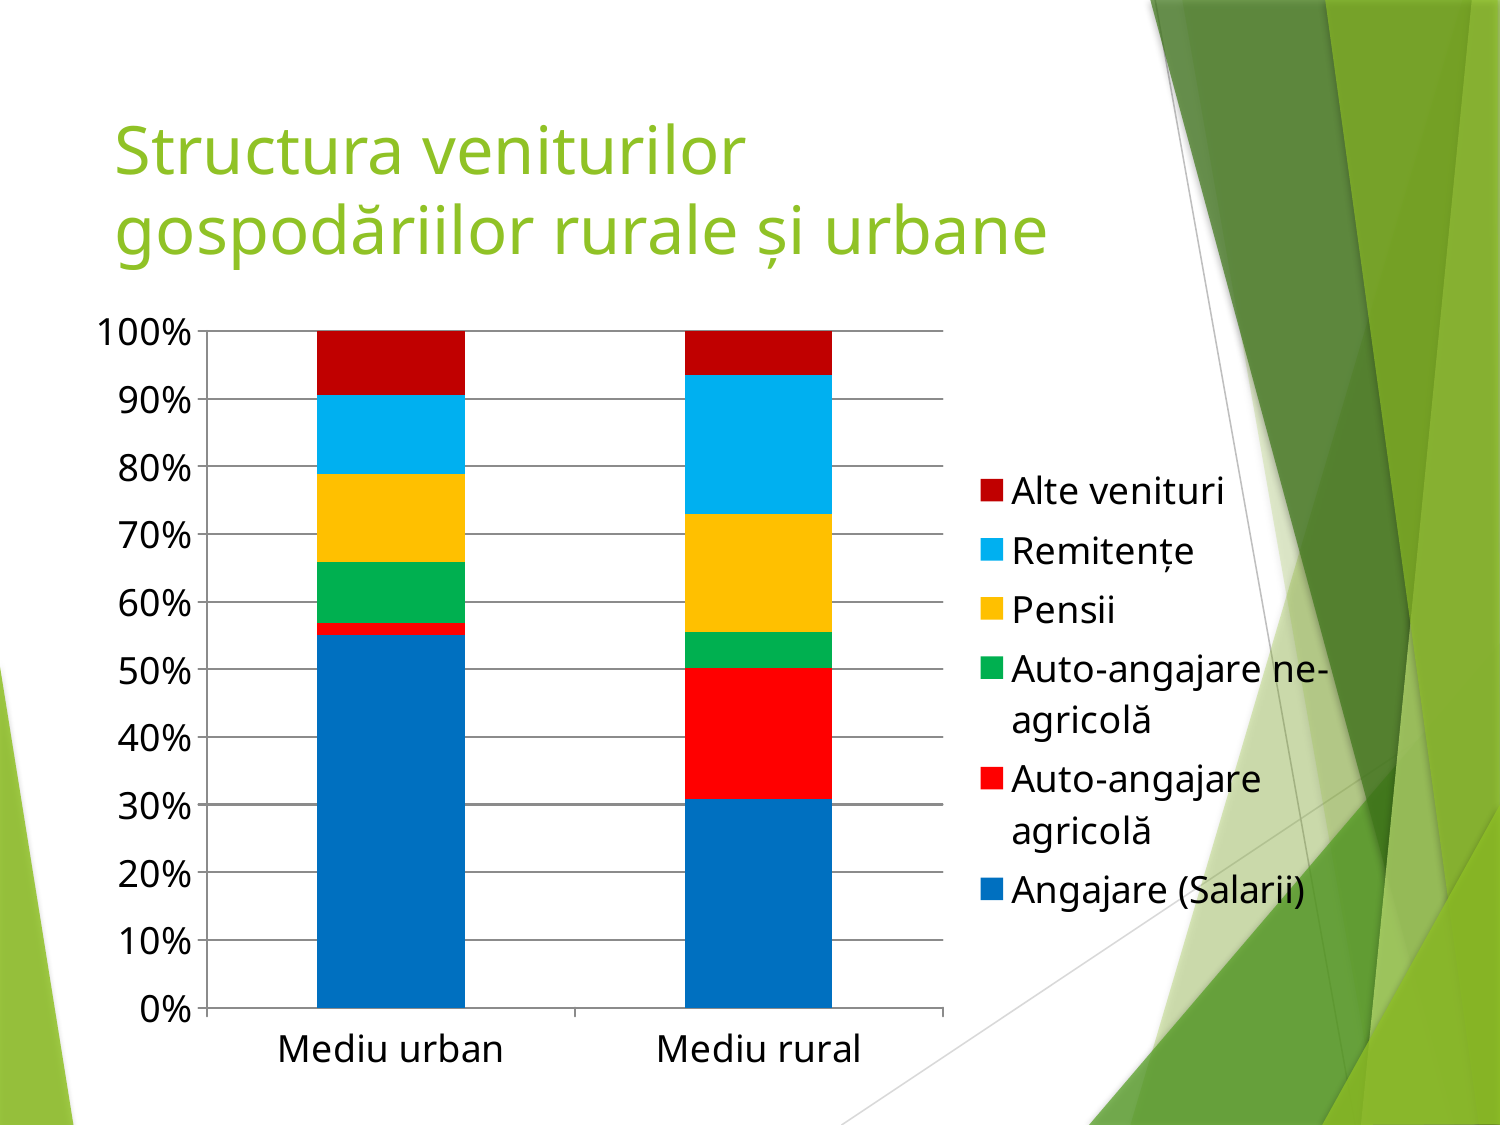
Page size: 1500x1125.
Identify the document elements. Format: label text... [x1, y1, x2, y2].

title Structura veniturilor gospodăriilor rurale și urbane [99, 99, 1142, 287]
chart [69, 288, 1356, 1091]
